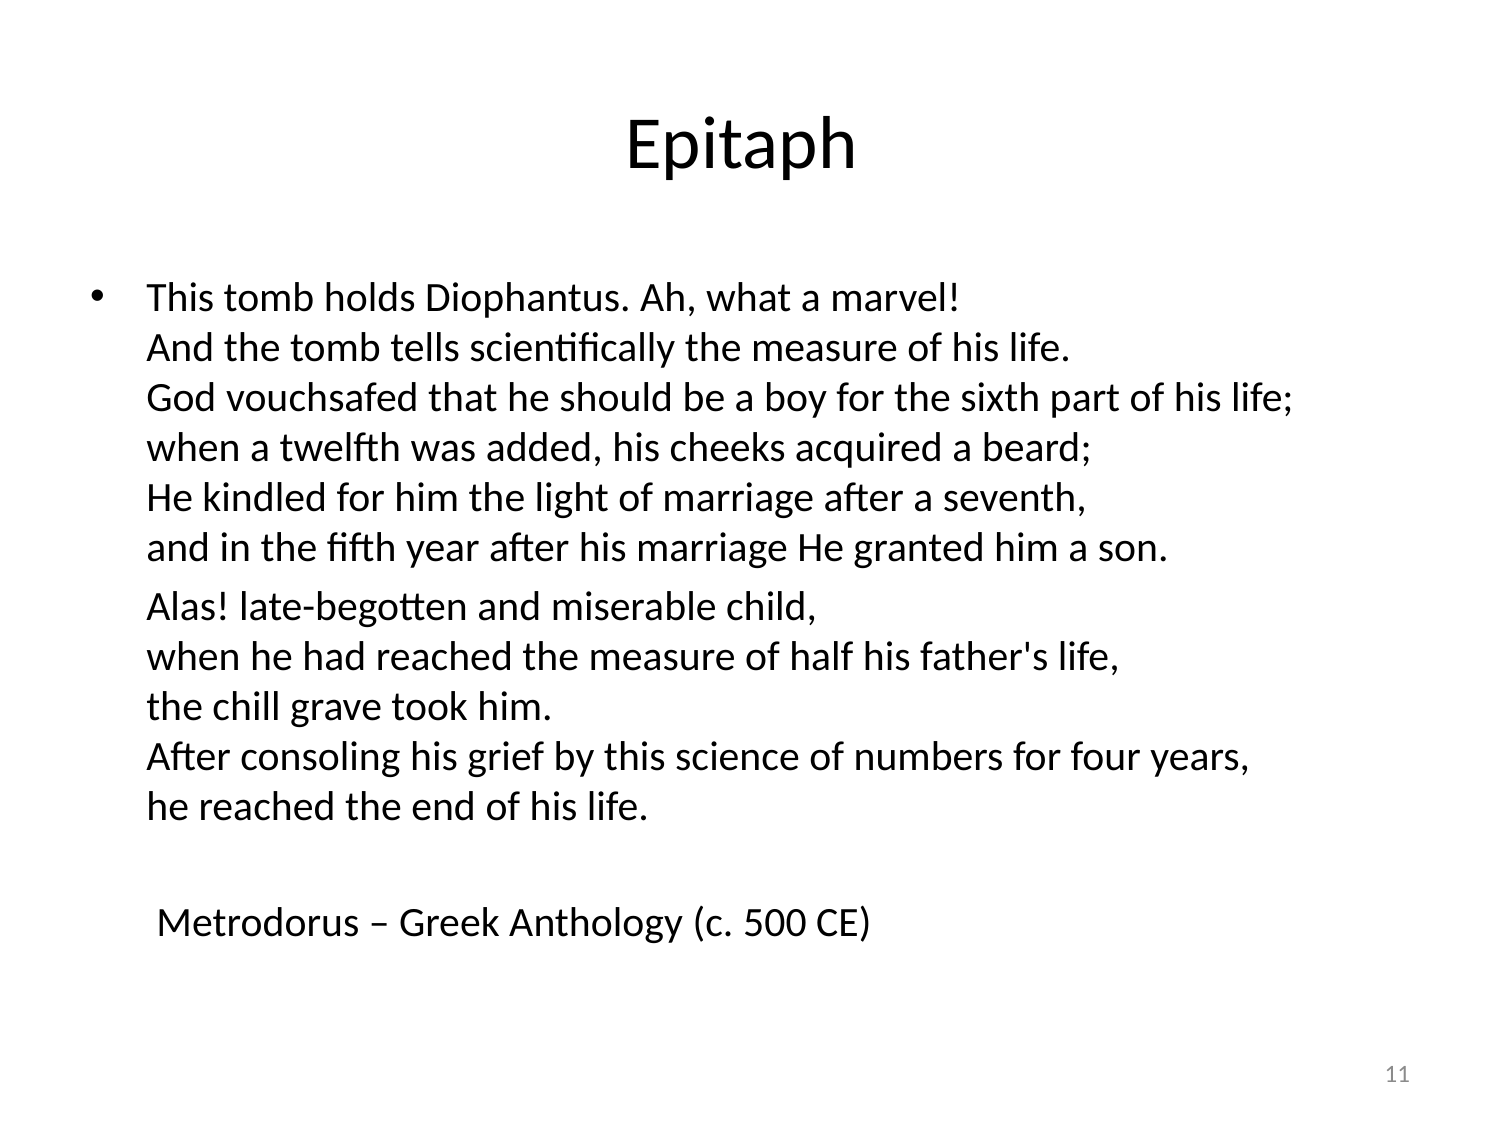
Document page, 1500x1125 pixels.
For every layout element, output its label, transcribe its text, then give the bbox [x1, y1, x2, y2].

list This tomb holds Diophantus. Ah, what a marvel! And the tomb tells scientifically the measure of his life. God vouchsafed that he should be a boy for the sixth part of his life; when a twelfth was added, his cheeks acquired a beard; He kindled for him the light of marriage after a seventh, and in the fifth year after his marriage He granted him a son. Alas! late-begotten and miserable child, when he had reached the measure of half his father's life, the chill grave took him. After consoling his grief by this science of numbers for four years, he reached the end of his life. Metrodorus – Greek Anthology (c. 500 CE) [75, 262, 1425, 1005]
slide_number 11 [1074, 1042, 1425, 1103]
title Epitaph [75, 45, 1425, 233]
